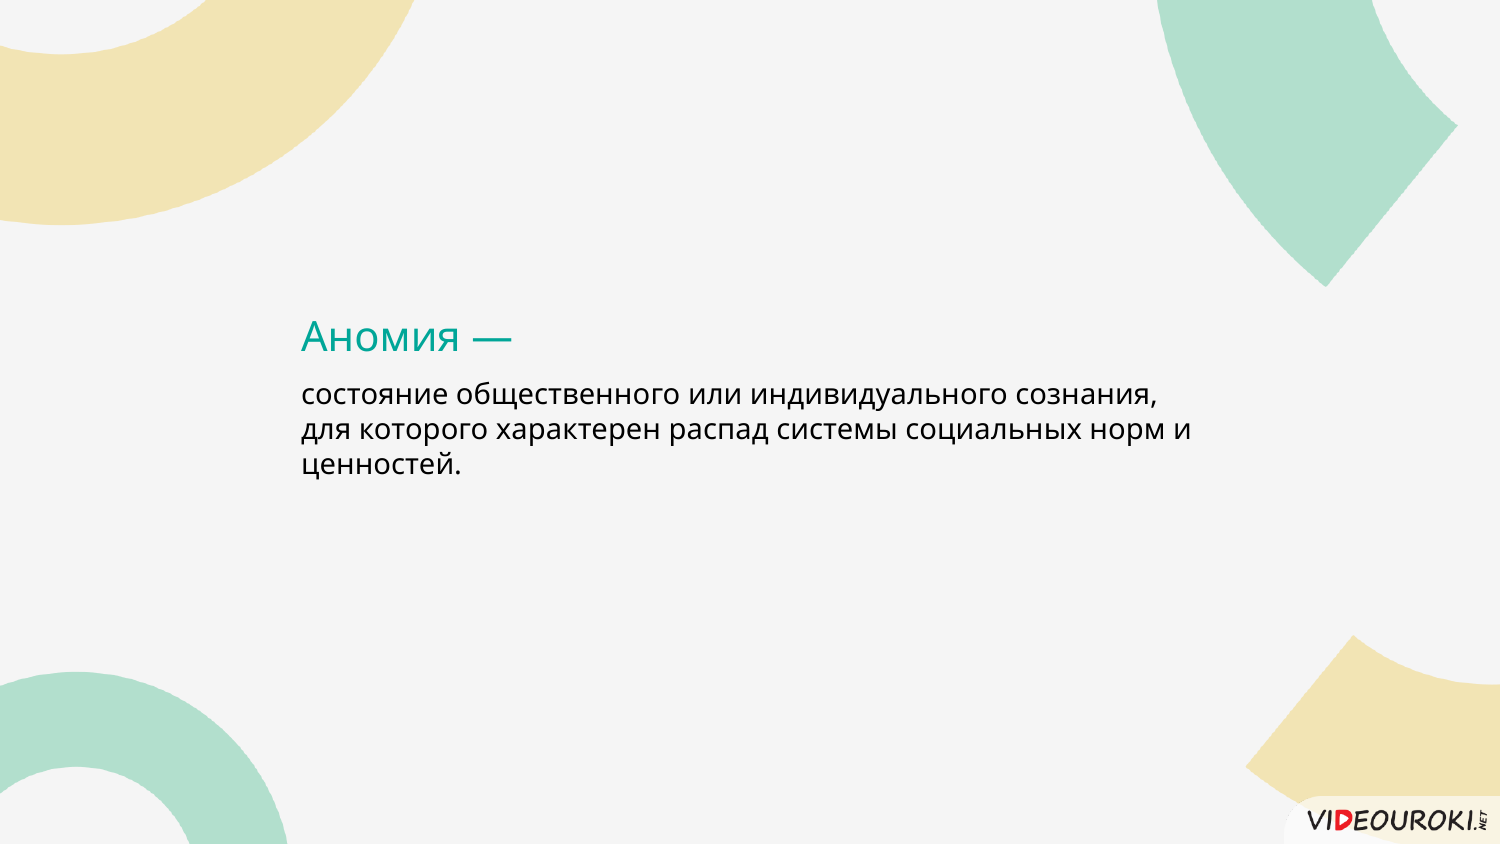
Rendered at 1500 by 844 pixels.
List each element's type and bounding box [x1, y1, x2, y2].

picture [0, 0, 1500, 844]
text_box [301, 309, 1199, 482]
